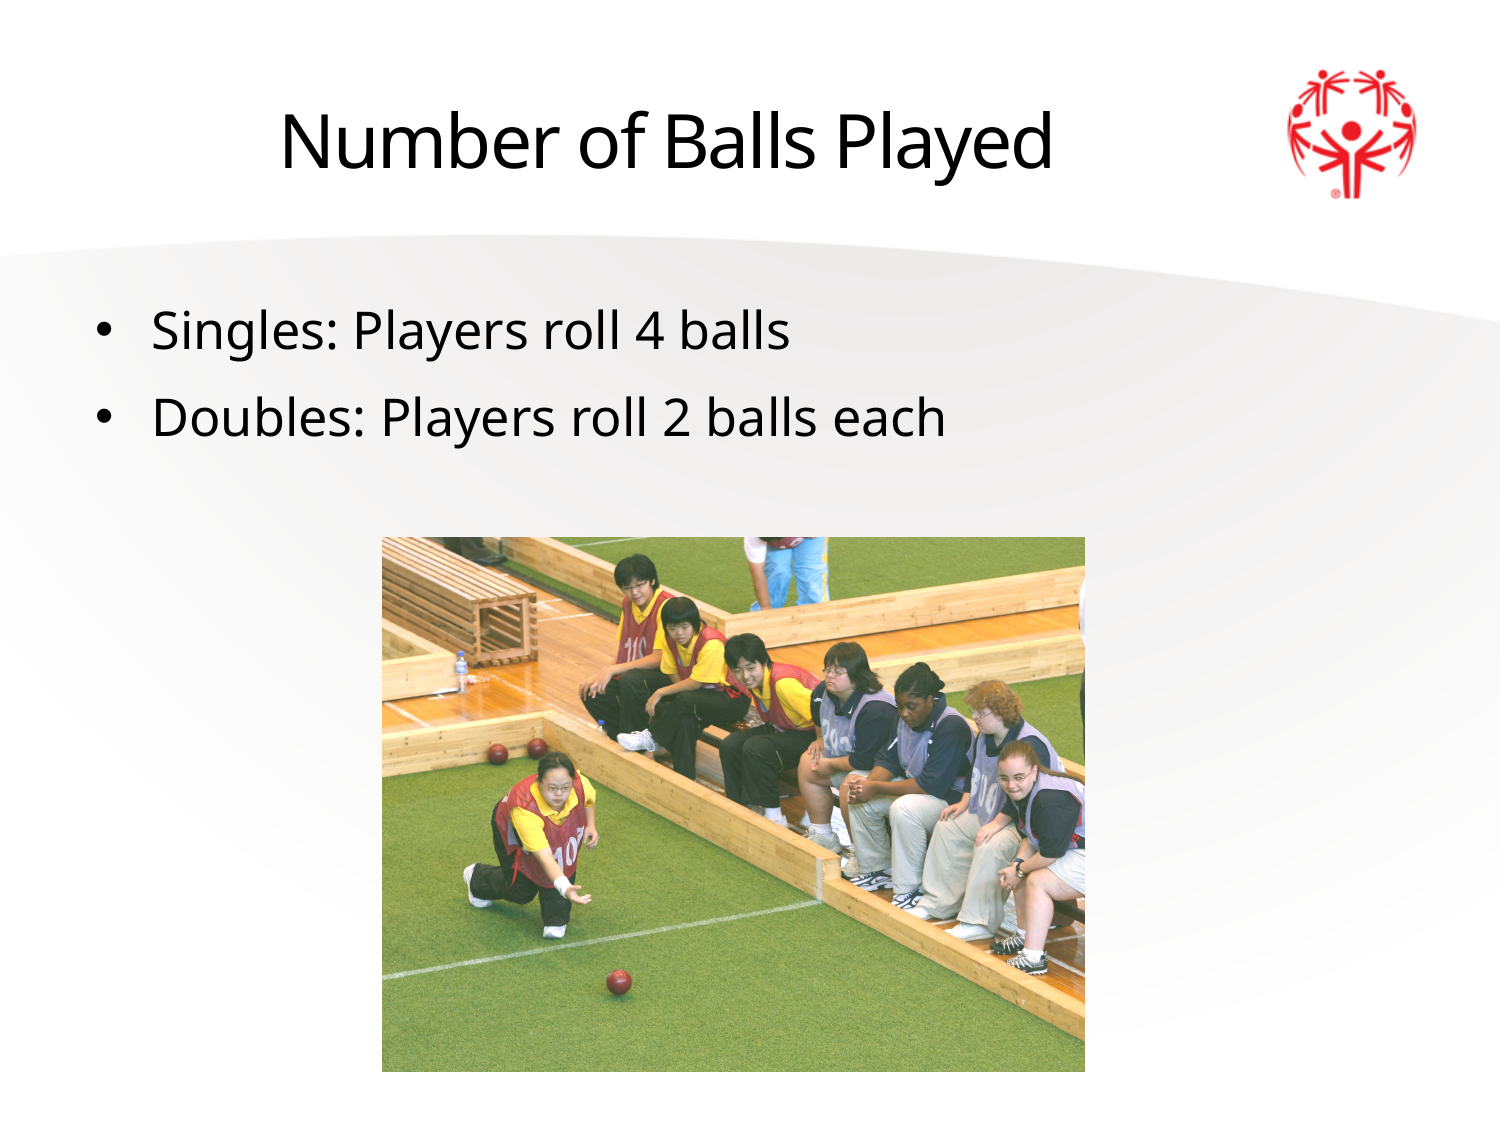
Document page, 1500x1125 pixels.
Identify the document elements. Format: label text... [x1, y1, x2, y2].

list Singles: Players roll 4 balls Doubles: Players roll 2 balls each [89, 285, 1324, 609]
title Number of Balls Played [89, 60, 1247, 232]
picture [0, 0, 1500, 1125]
